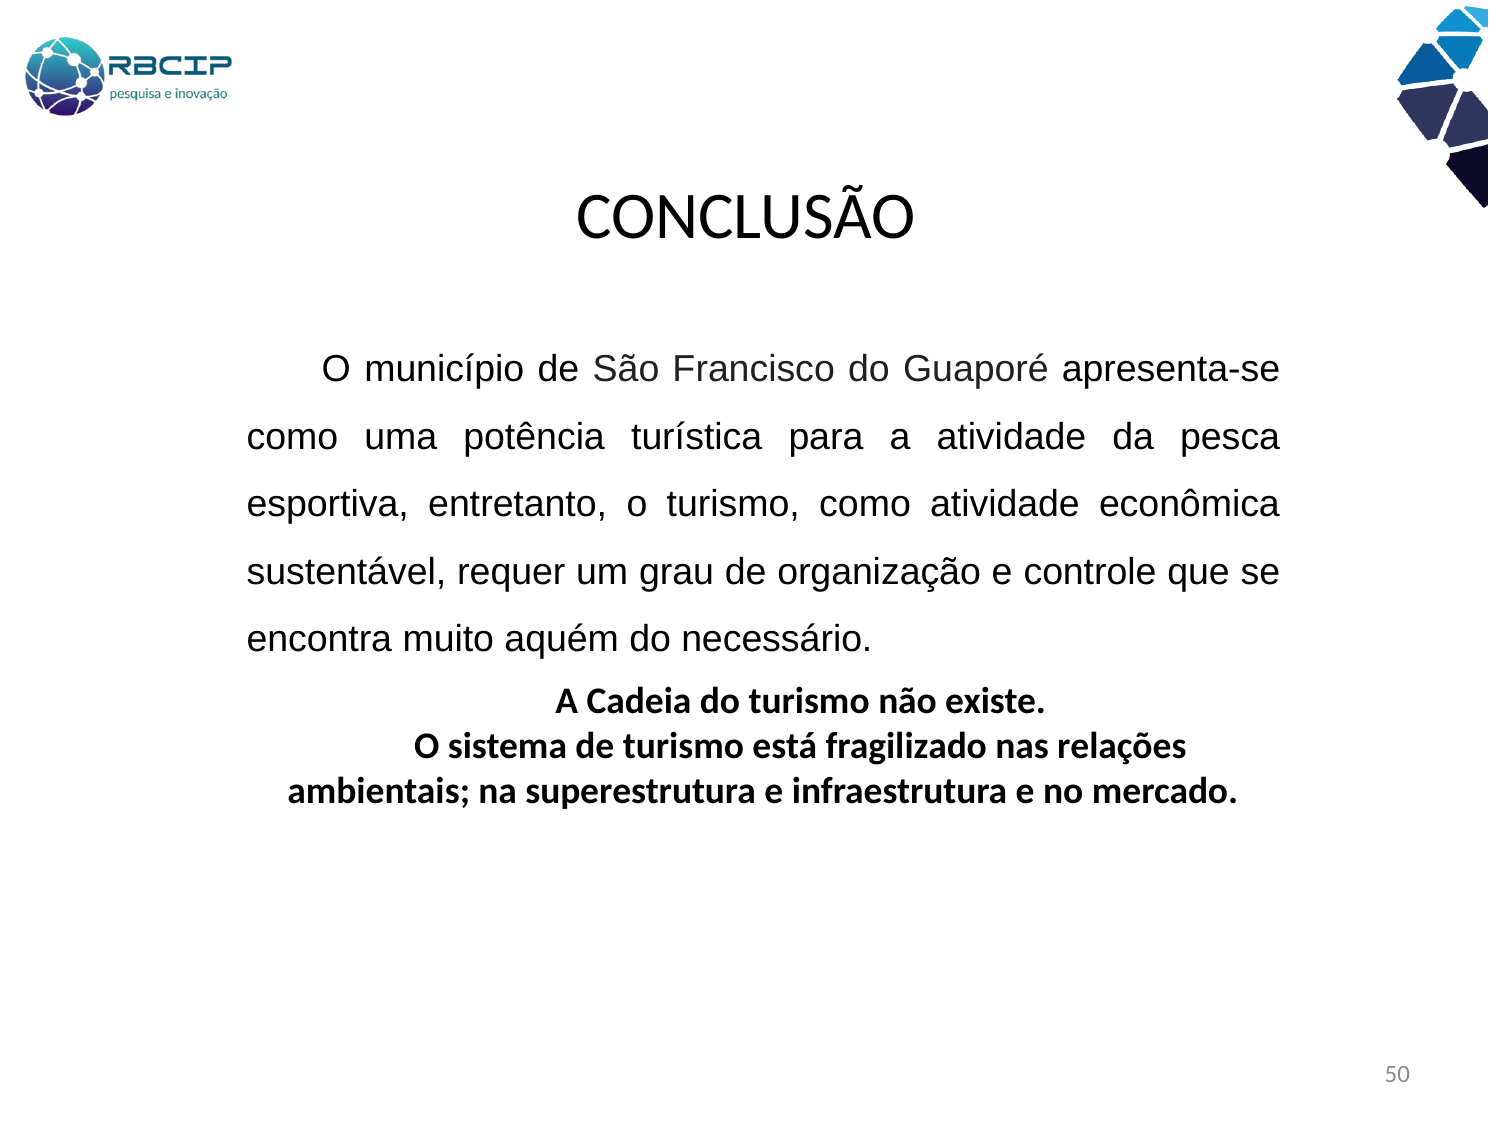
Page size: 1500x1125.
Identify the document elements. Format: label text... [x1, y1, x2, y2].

slide_number 50 [1074, 1042, 1425, 1103]
text_box CONCLUSÃO [561, 110, 1125, 324]
text_box O município de São Francisco do Guaporé apresenta-se como uma potência turística para a atividade da pesca esportiva, entretanto, o turismo, como atividade econômica sustentável, requer um grau de organização e controle que se encontra muito aquém do necessário. A Cadeia do turismo não existe. O sistema de turismo está fragilizado nas relações ambientais; na superestrutura e infraestrutura e no mercado. [231, 314, 1295, 886]
picture [1396, 6, 1488, 209]
picture [25, 37, 233, 117]
